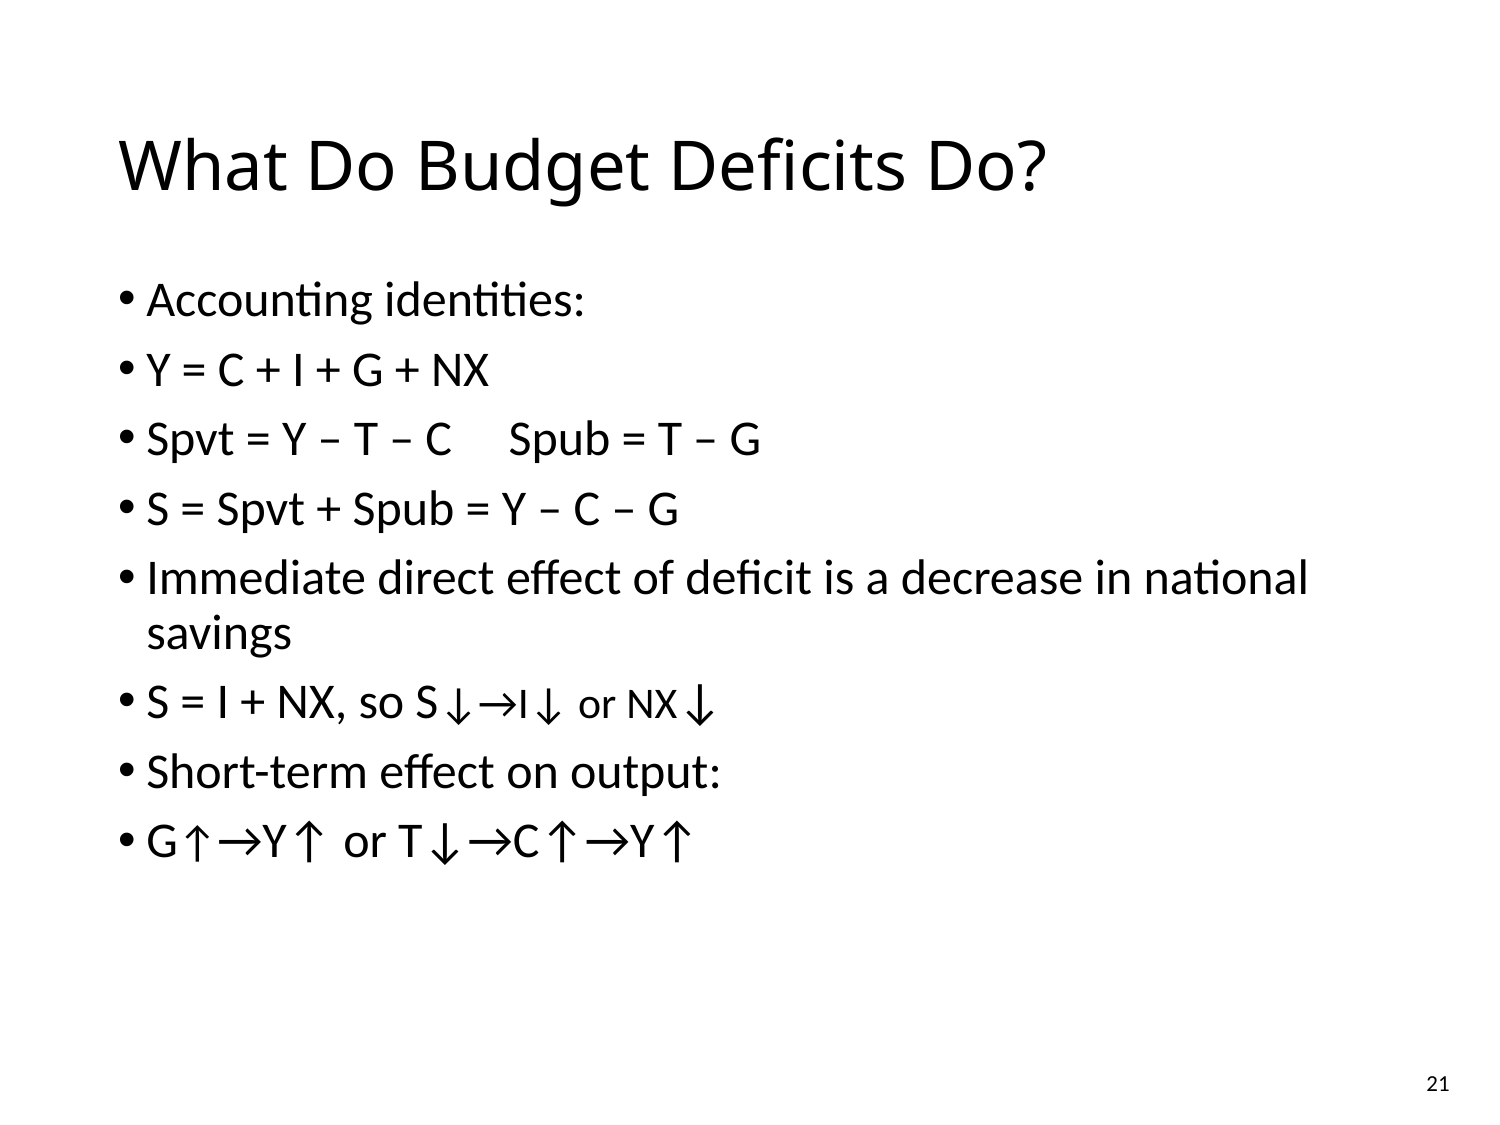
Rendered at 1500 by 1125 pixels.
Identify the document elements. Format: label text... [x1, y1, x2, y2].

list Accounting identities: Y = C + I + G + NX Spvt = Y – T – C Spub = T – G S = Spvt + Spub = Y – C – G Immediate direct effect of deficit is a decrease in national savings S = I + NX, so S↓→I↓ or NX↓ Short-term effect on output: G↑→Y↑ or T↓→C↑→Y↑ [103, 265, 1397, 957]
title What Do Budget Deficits Do? [103, 59, 1397, 265]
slide_number 21 [1385, 1065, 1465, 1099]
